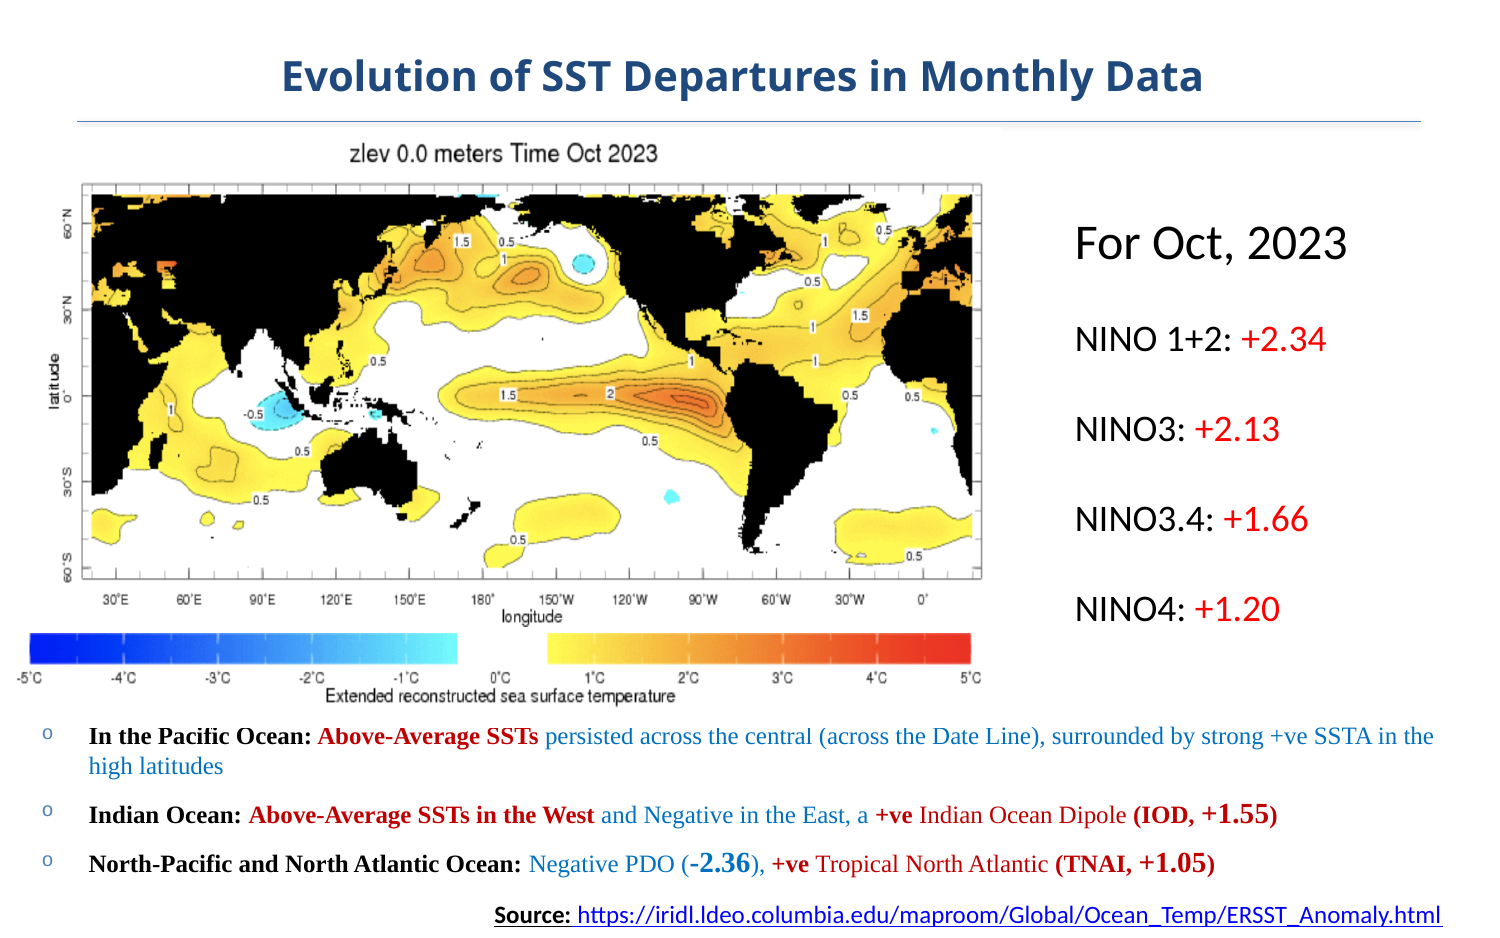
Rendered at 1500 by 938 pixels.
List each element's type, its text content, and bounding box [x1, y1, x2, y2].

text_box In the Pacific Ocean: Above-Average SSTs persisted across the central (across the Date Line), surrounded by strong +ve SSTA in the high latitudes Indian Ocean: Above-Average SSTs in the West and Negative in the East, a +ve Indian Ocean Dipole (IOD, +1.55) North-Pacific and North Atlantic Ocean: Negative PDO (-2.36), +ve Tropical North Atlantic (TNAI, +1.05) [26, 712, 1469, 886]
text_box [76, 6, 1422, 142]
picture [4, 127, 1002, 729]
text_box Source: https://iridl.ldeo.columbia.edu/maproom/Global/Ocean_Temp/ERSST_Anomaly.html [479, 891, 1499, 937]
text_box For Oct, 2023 NINO 1+2: +2.34 NINO3: +2.13 NINO3.4: +1.66 NINO4: +1.20 [1060, 201, 1462, 637]
